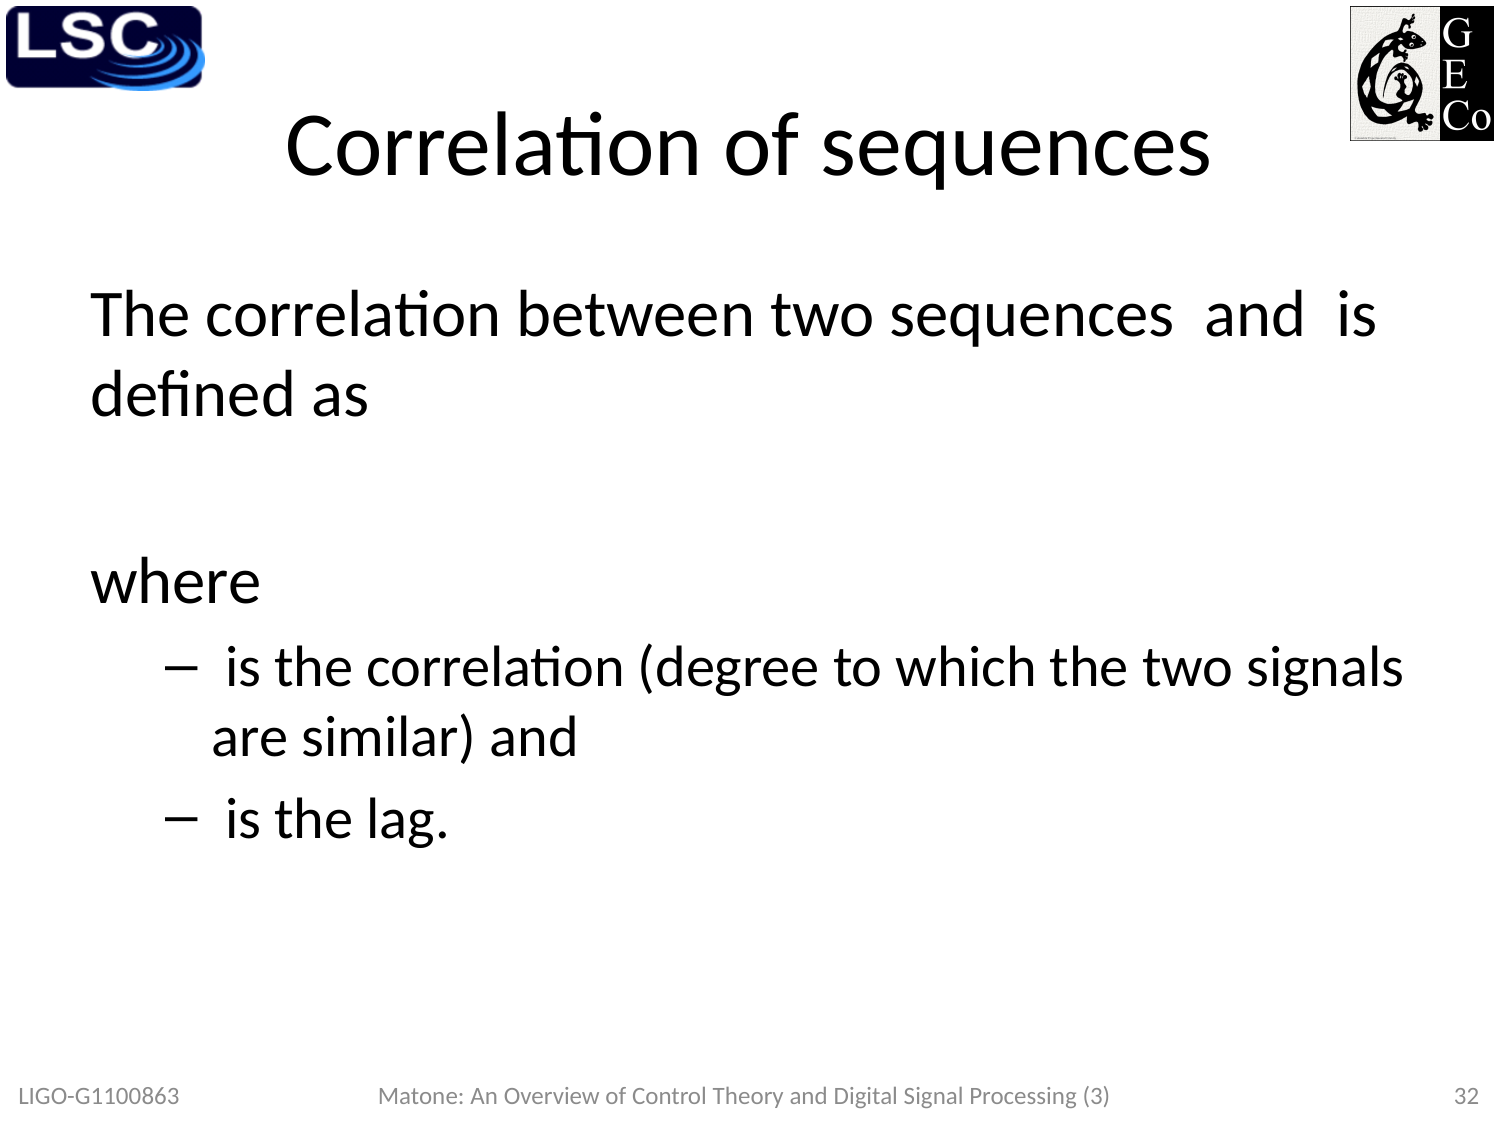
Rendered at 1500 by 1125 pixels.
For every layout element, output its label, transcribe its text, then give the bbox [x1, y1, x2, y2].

picture [6, 6, 205, 91]
picture [1350, 6, 1494, 141]
slide_number 32 [1144, 1065, 1495, 1125]
slide_number LIGO-G1100863 [3, 1065, 323, 1125]
title Correlation of sequences [75, 45, 1425, 233]
footer Matone: An Overview of Control Theory and Digital Signal Processing (3) [323, 1064, 1167, 1125]
